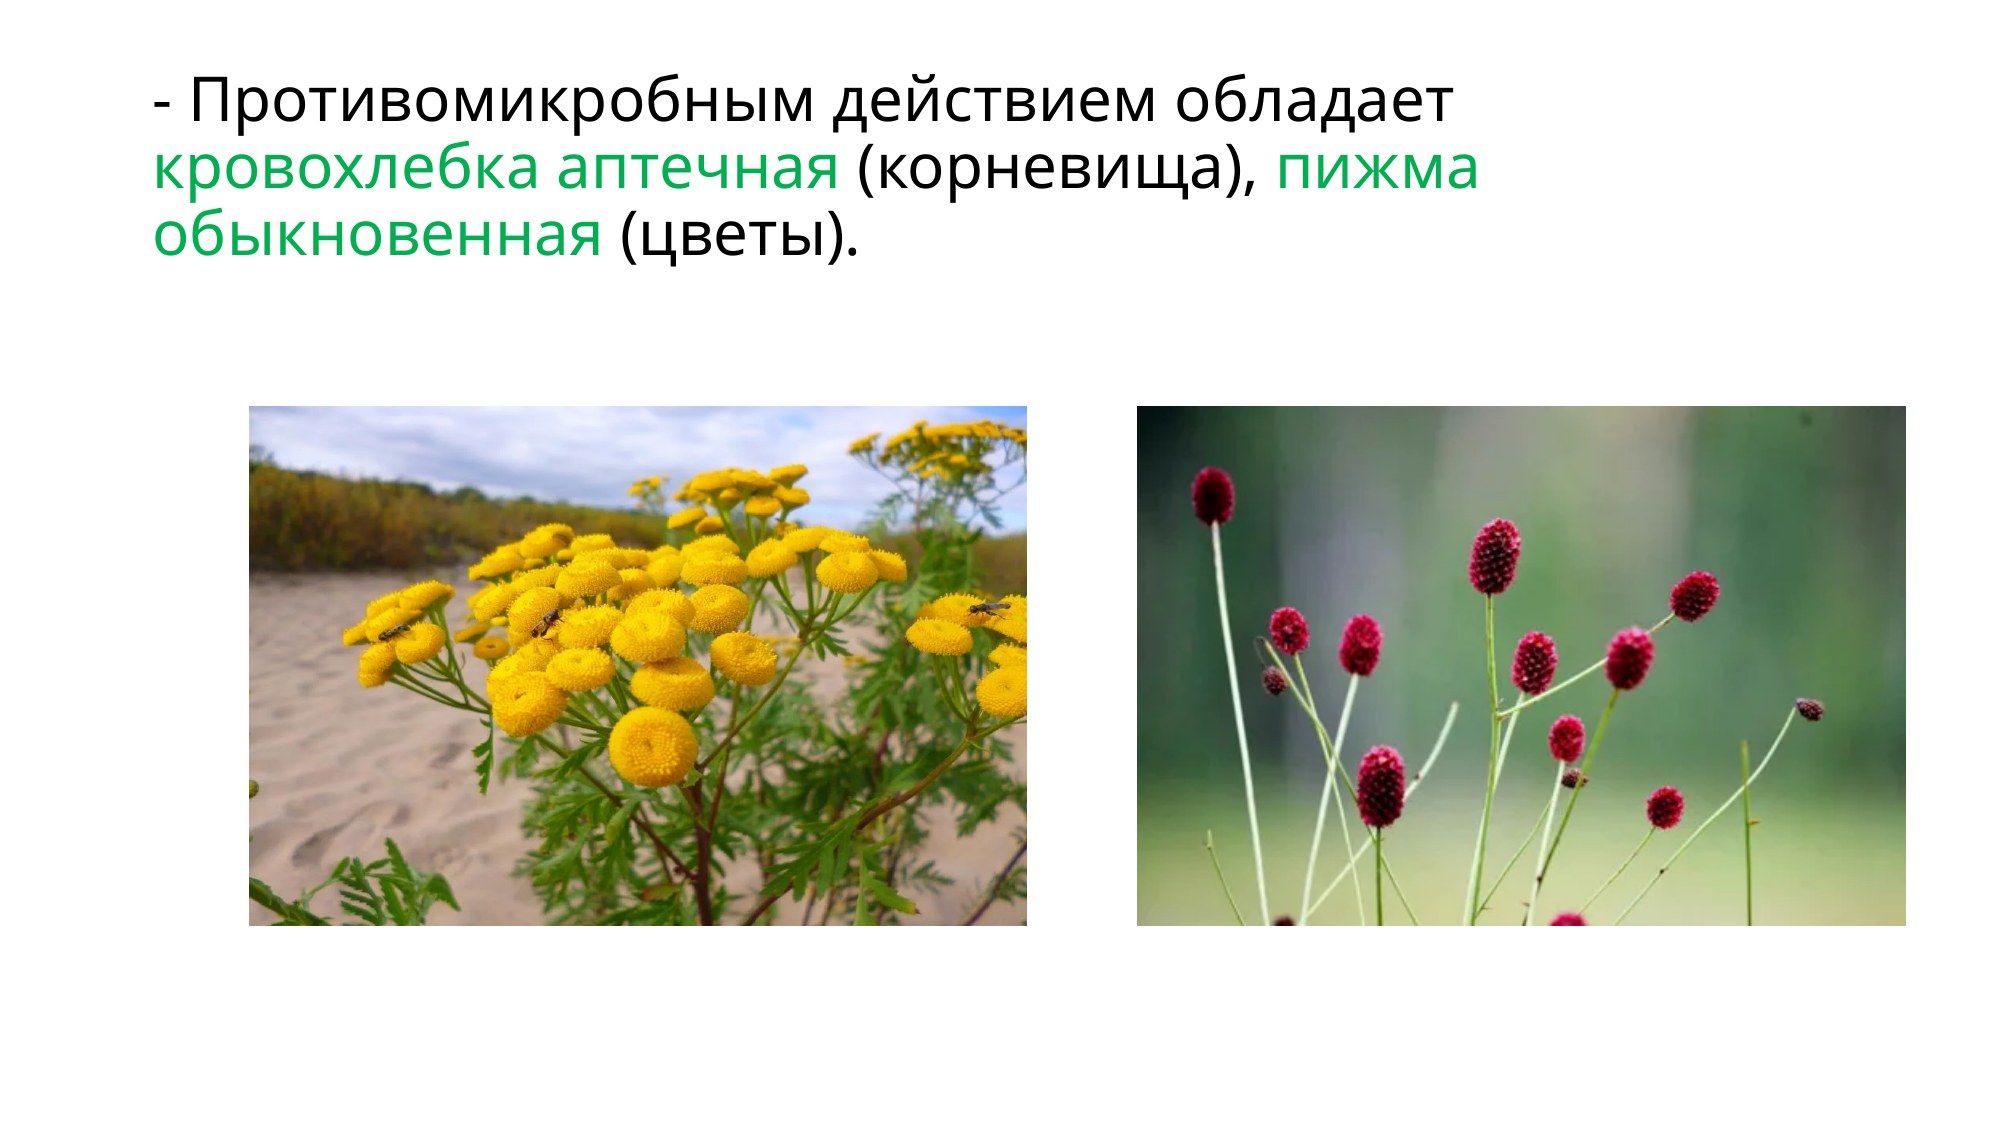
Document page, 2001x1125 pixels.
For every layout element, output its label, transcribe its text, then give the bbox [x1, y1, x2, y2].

picture [249, 406, 1027, 926]
title - Противомикробным действием обладает кровохлебка аптечная (корневища), пижма обыкновенная (цветы). [137, 59, 1863, 278]
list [1137, 406, 1906, 926]
